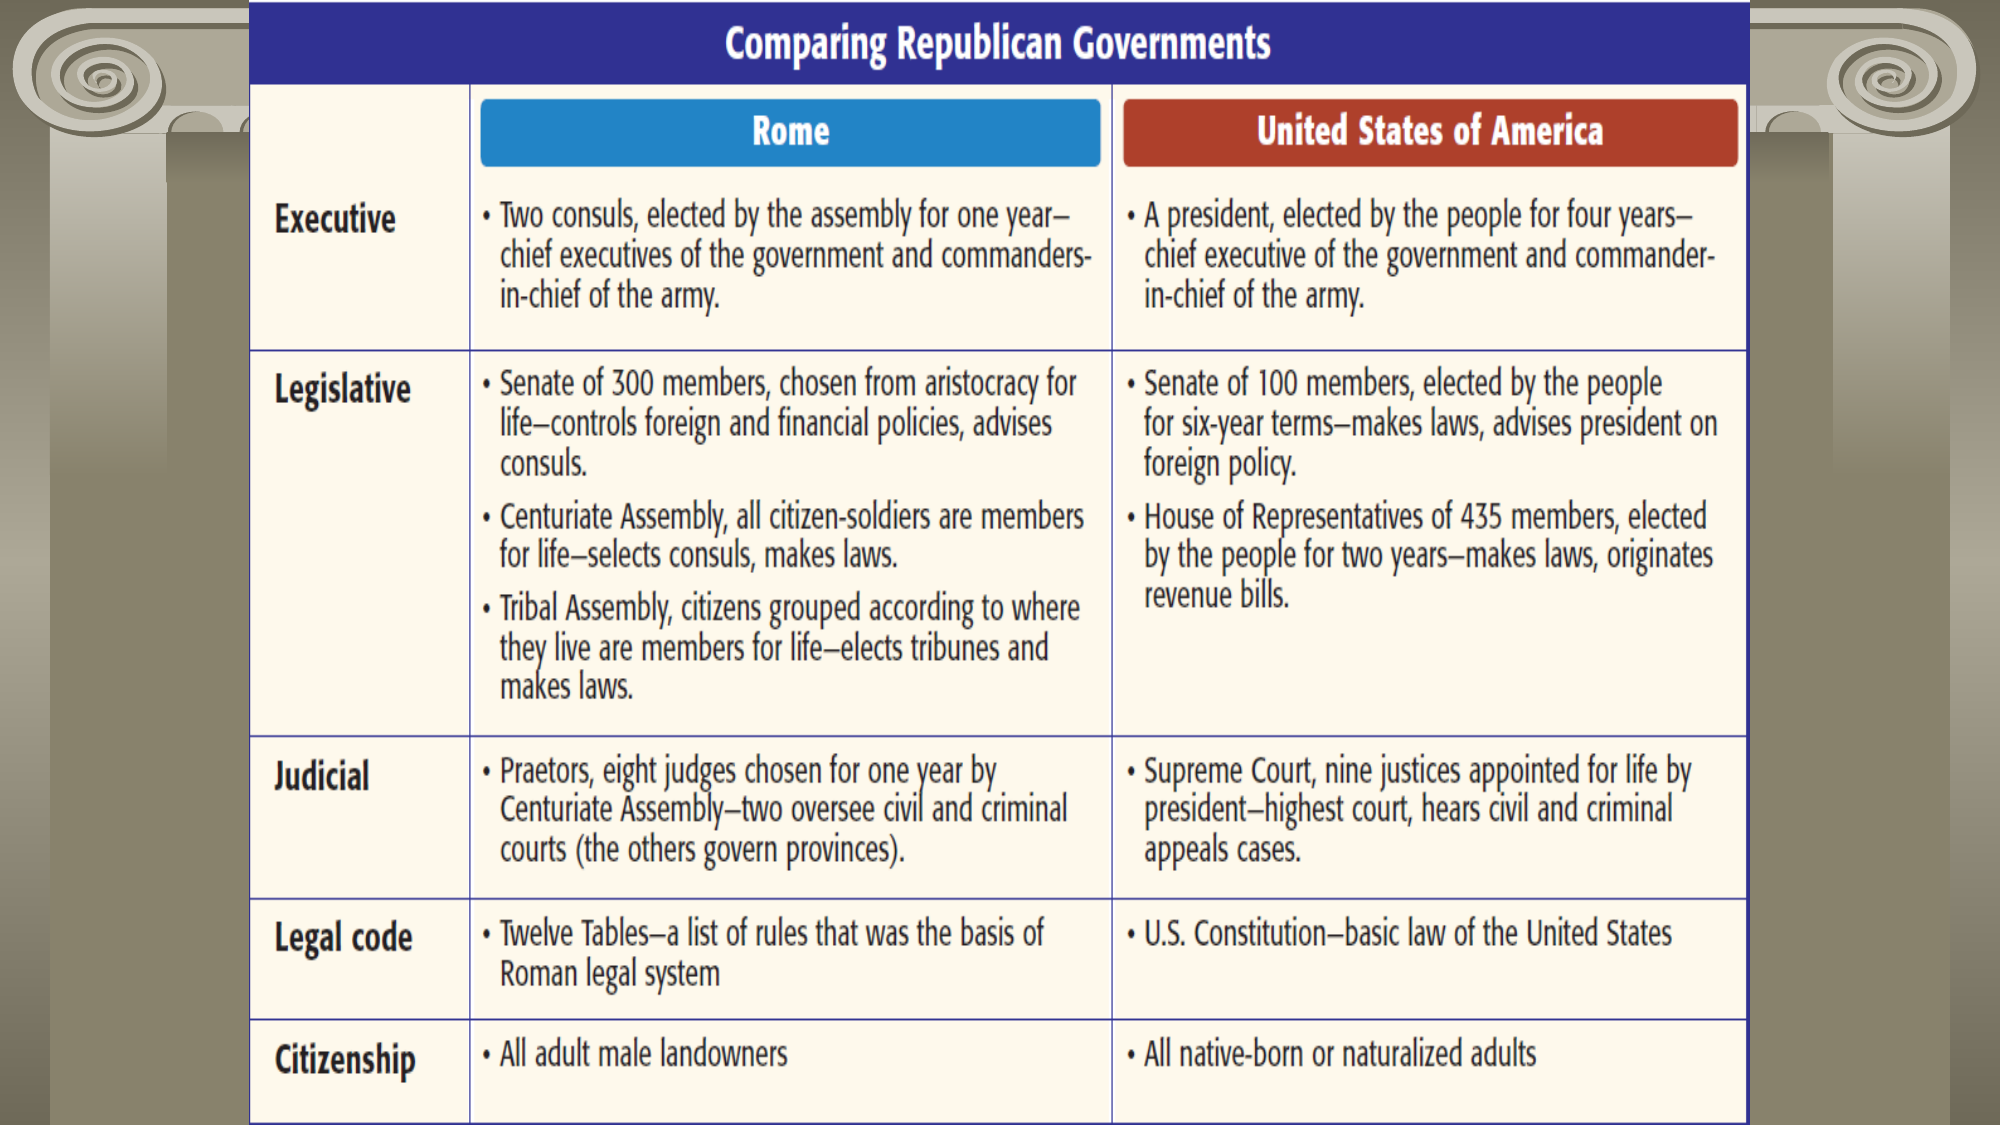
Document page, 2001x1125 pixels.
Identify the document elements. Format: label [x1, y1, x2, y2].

picture [249, 0, 1750, 1125]
